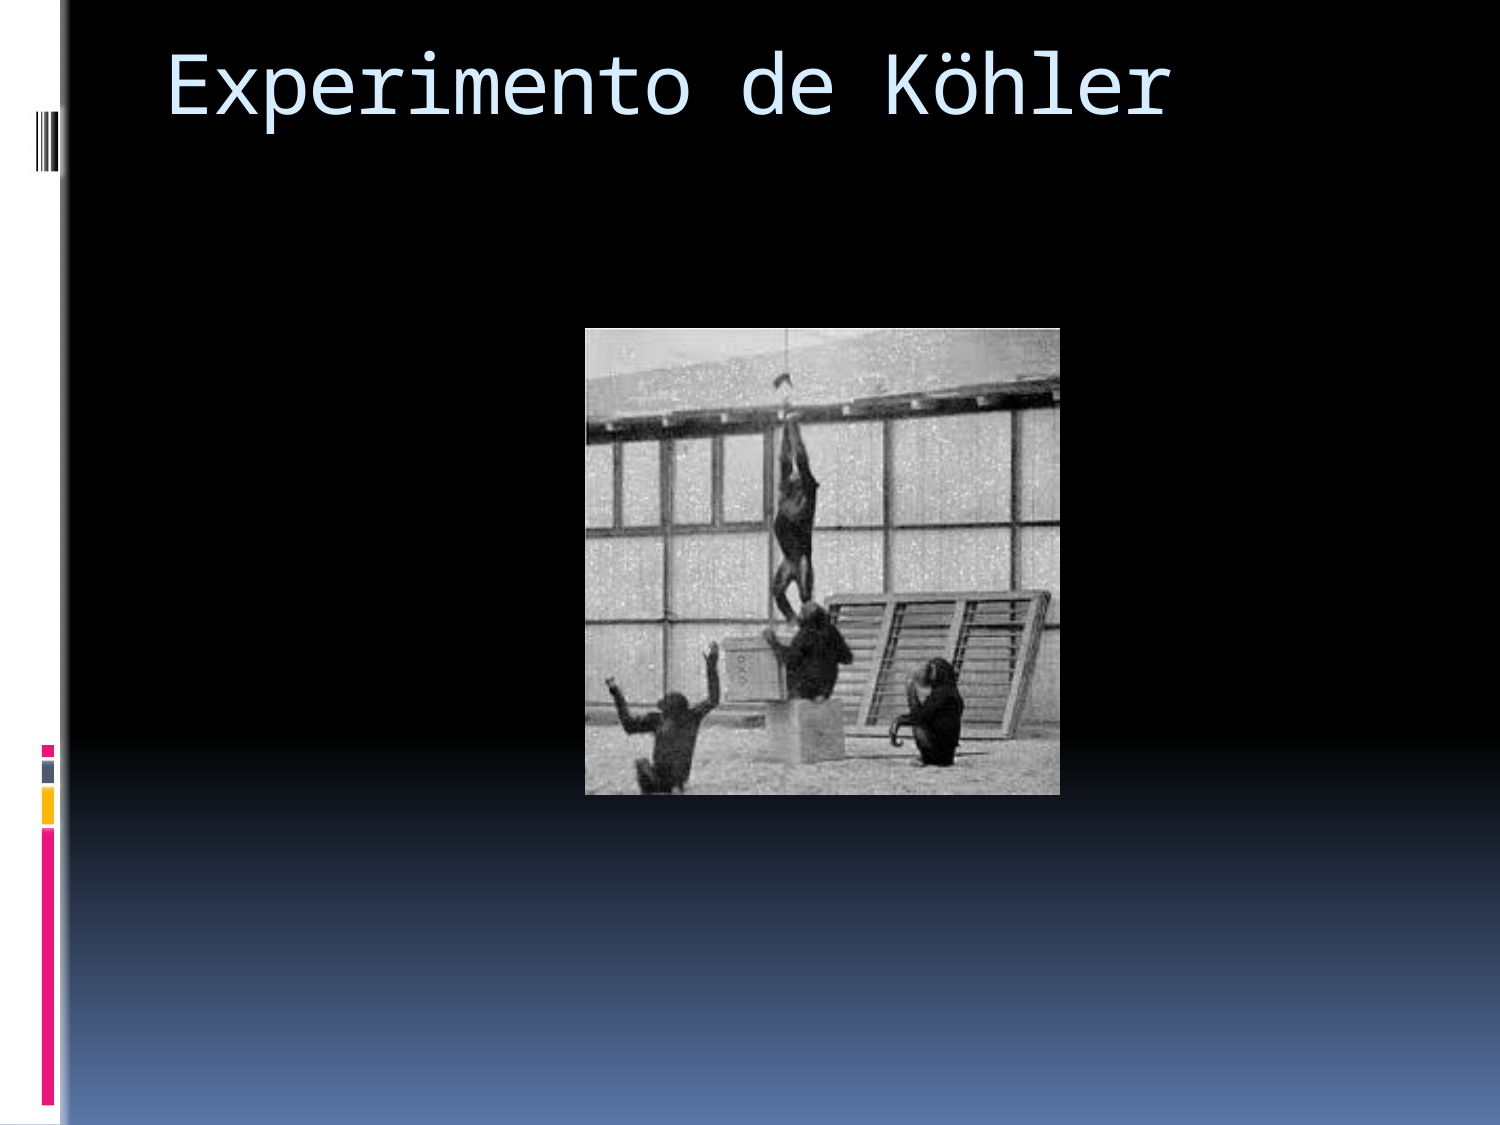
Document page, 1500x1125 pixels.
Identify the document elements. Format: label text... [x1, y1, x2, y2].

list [585, 327, 1060, 796]
title Experimento de Köhler [150, 23, 1425, 174]
